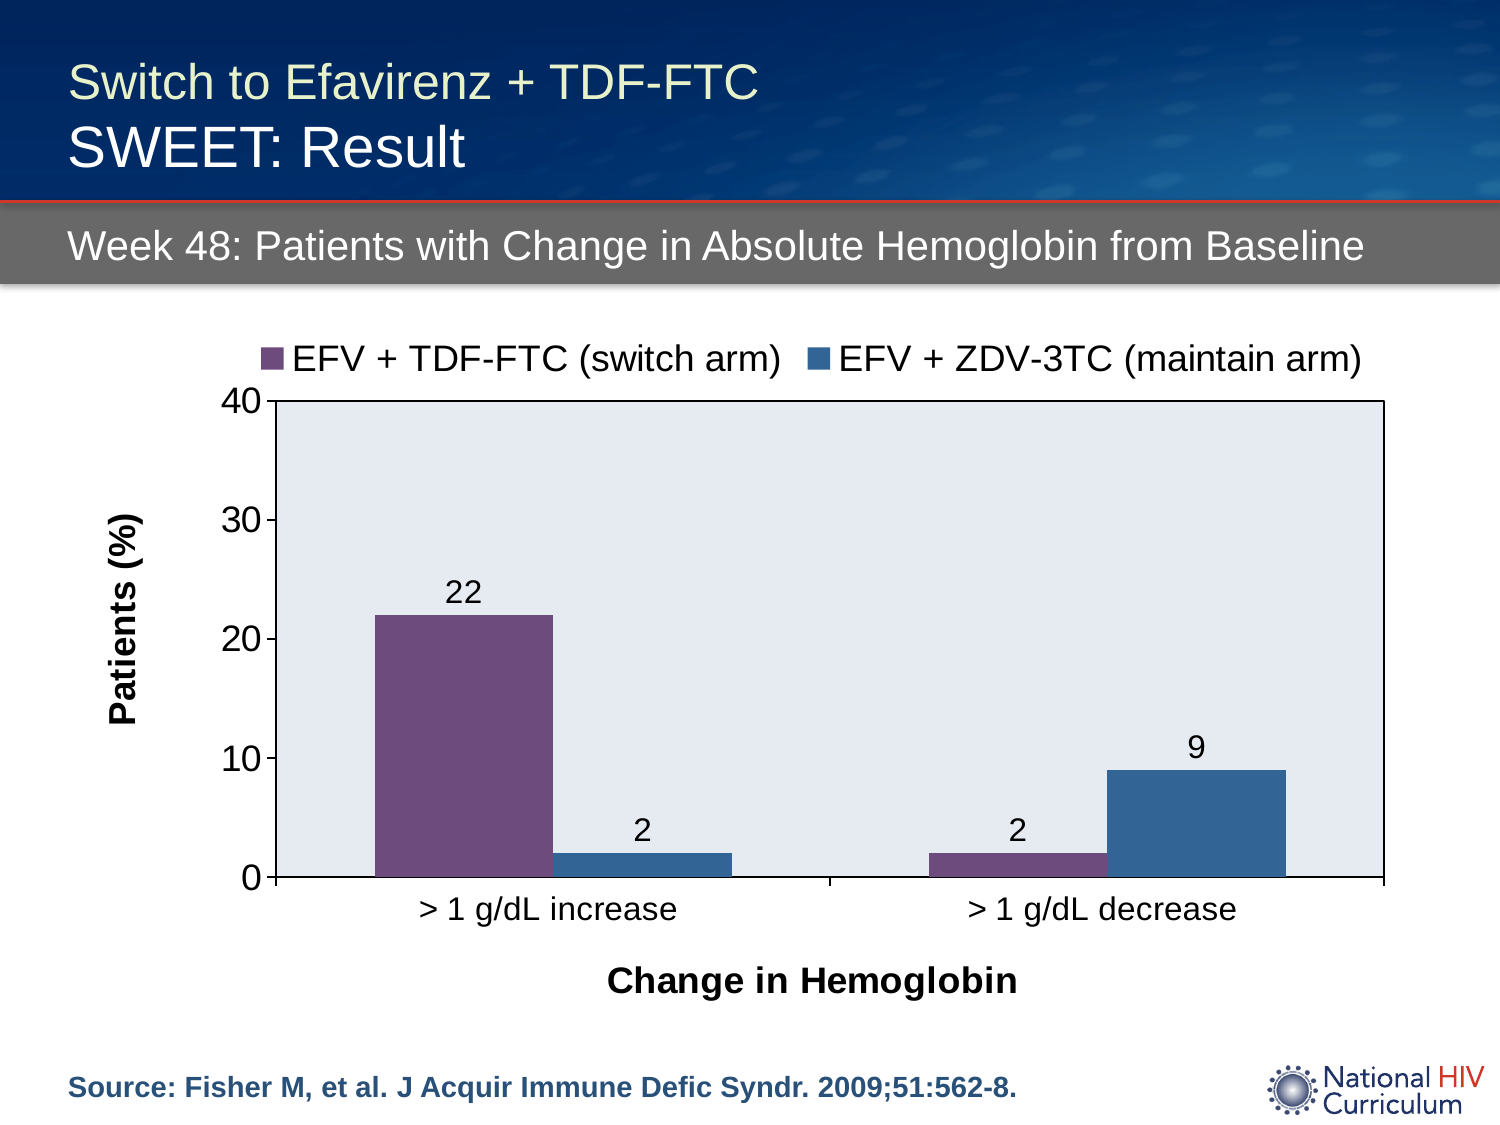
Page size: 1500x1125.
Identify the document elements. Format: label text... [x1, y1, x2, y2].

picture [1267, 1065, 1318, 1115]
list Source: Fisher M, et al. J Acquir Immune Defic Syndr. 2009;51:562-8. [53, 1059, 1261, 1113]
chart [77, 312, 1422, 1013]
picture [0, 0, 1500, 200]
title Switch to Efavirenz + TDF-FTC SWEET: Result [53, 24, 1447, 204]
list Week 48: Patients with Change in Absolute Hemoglobin from Baseline [52, 205, 1448, 281]
